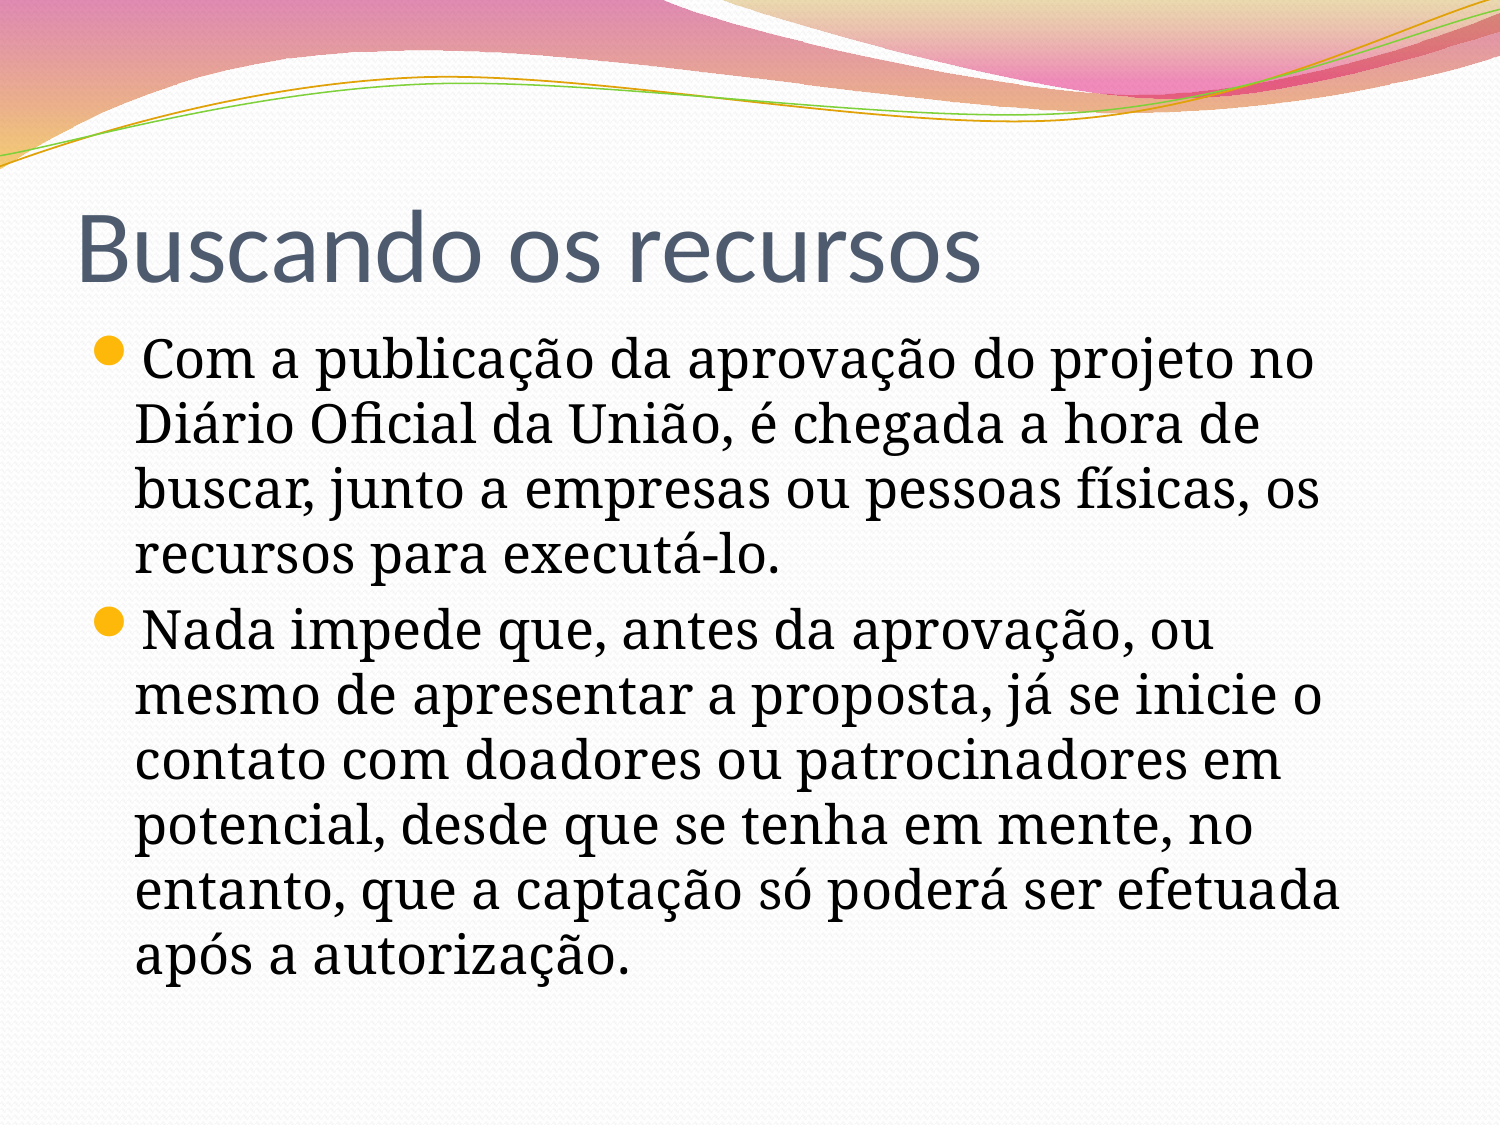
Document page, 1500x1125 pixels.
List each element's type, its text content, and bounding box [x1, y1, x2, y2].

title Buscando os recursos [75, 115, 1425, 303]
list Com a publicação da aprovação do projeto no Diário Oficial da União, é chegada a hora de buscar, junto a empresas ou pessoas físicas, os recursos para executá-lo. Nada impede que, antes da aprovação, ou mesmo de apresentar a proposta, já se inicie o contato com doadores ou patrocinadores em potencial, desde que se tenha em mente, no entanto, que a captação só poderá ser efetuada após a autorização. [75, 317, 1425, 1038]
